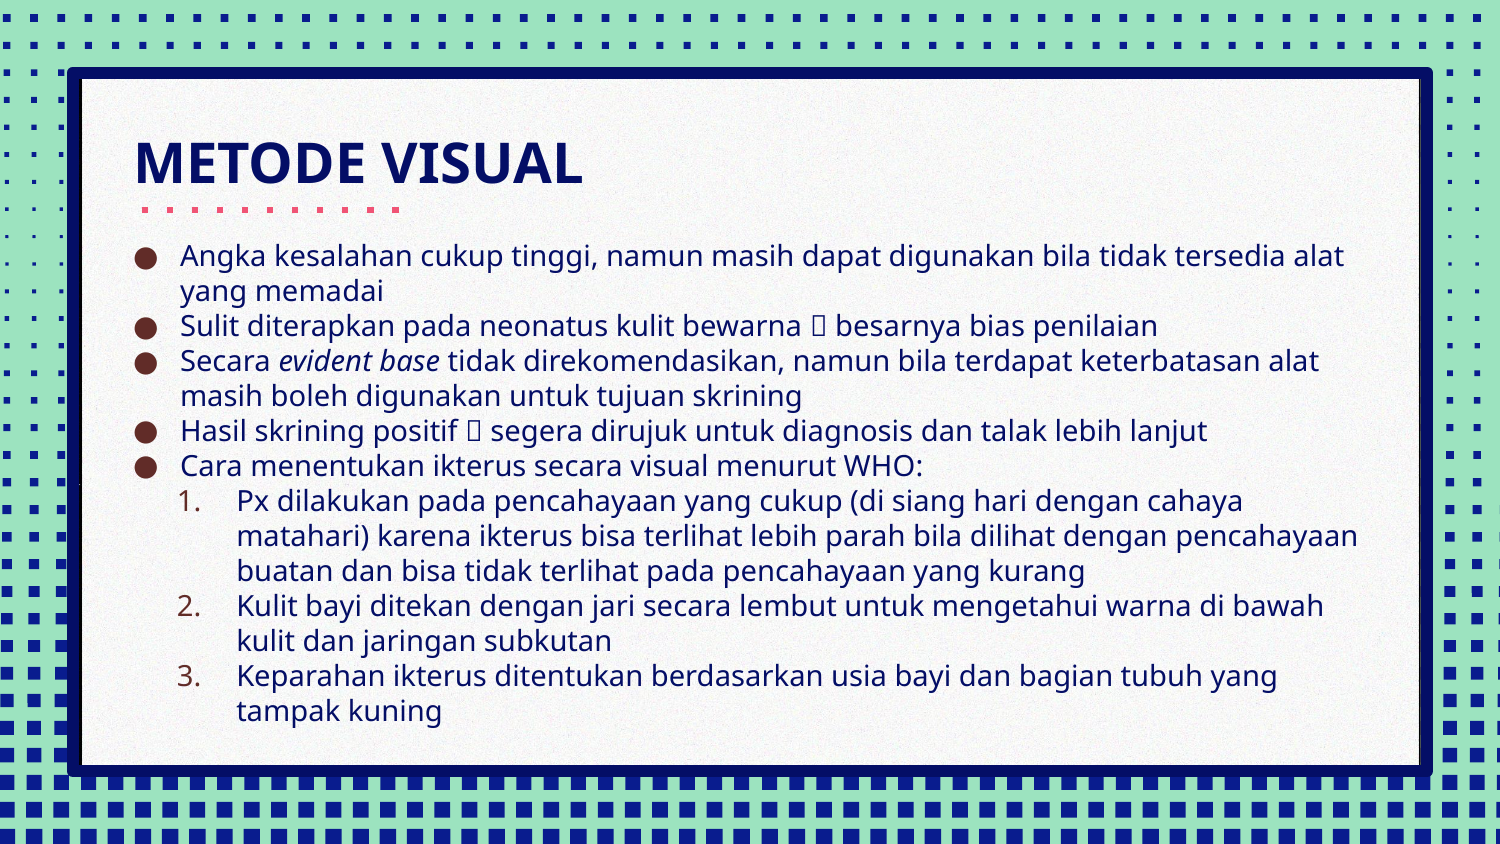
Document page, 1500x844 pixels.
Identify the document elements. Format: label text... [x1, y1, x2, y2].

list Angka kesalahan cukup tinggi, namun masih dapat digunakan bila tidak tersedia alat yang memadai Sulit diterapkan pada neonatus kulit bewarna  besarnya bias penilaian Secara evident base tidak direkomendasikan, namun bila terdapat keterbatasan alat masih boleh digunakan untuk tujuan skrining Hasil skrining positif  segera dirujuk untuk diagnosis dan talak lebih lanjut Cara menentukan ikterus secara visual menurut WHO: Px dilakukan pada pencahayaan yang cukup (di siang hari dengan cahaya matahari) karena ikterus bisa terlihat lebih parah bila dilihat dengan pencahayaan buatan dan bisa tidak terlihat pada pencahayaan yang kurang Kulit bayi ditekan dengan jari secara lembut untuk mengetahui warna di bawah kulit dan jaringan subkutan Keparahan ikterus ditentukan berdasarkan usia bayi dan bagian tubuh yang tampak kuning [118, 222, 1382, 756]
title METODE VISUAL [118, 88, 1382, 222]
picture [79, 79, 1421, 765]
